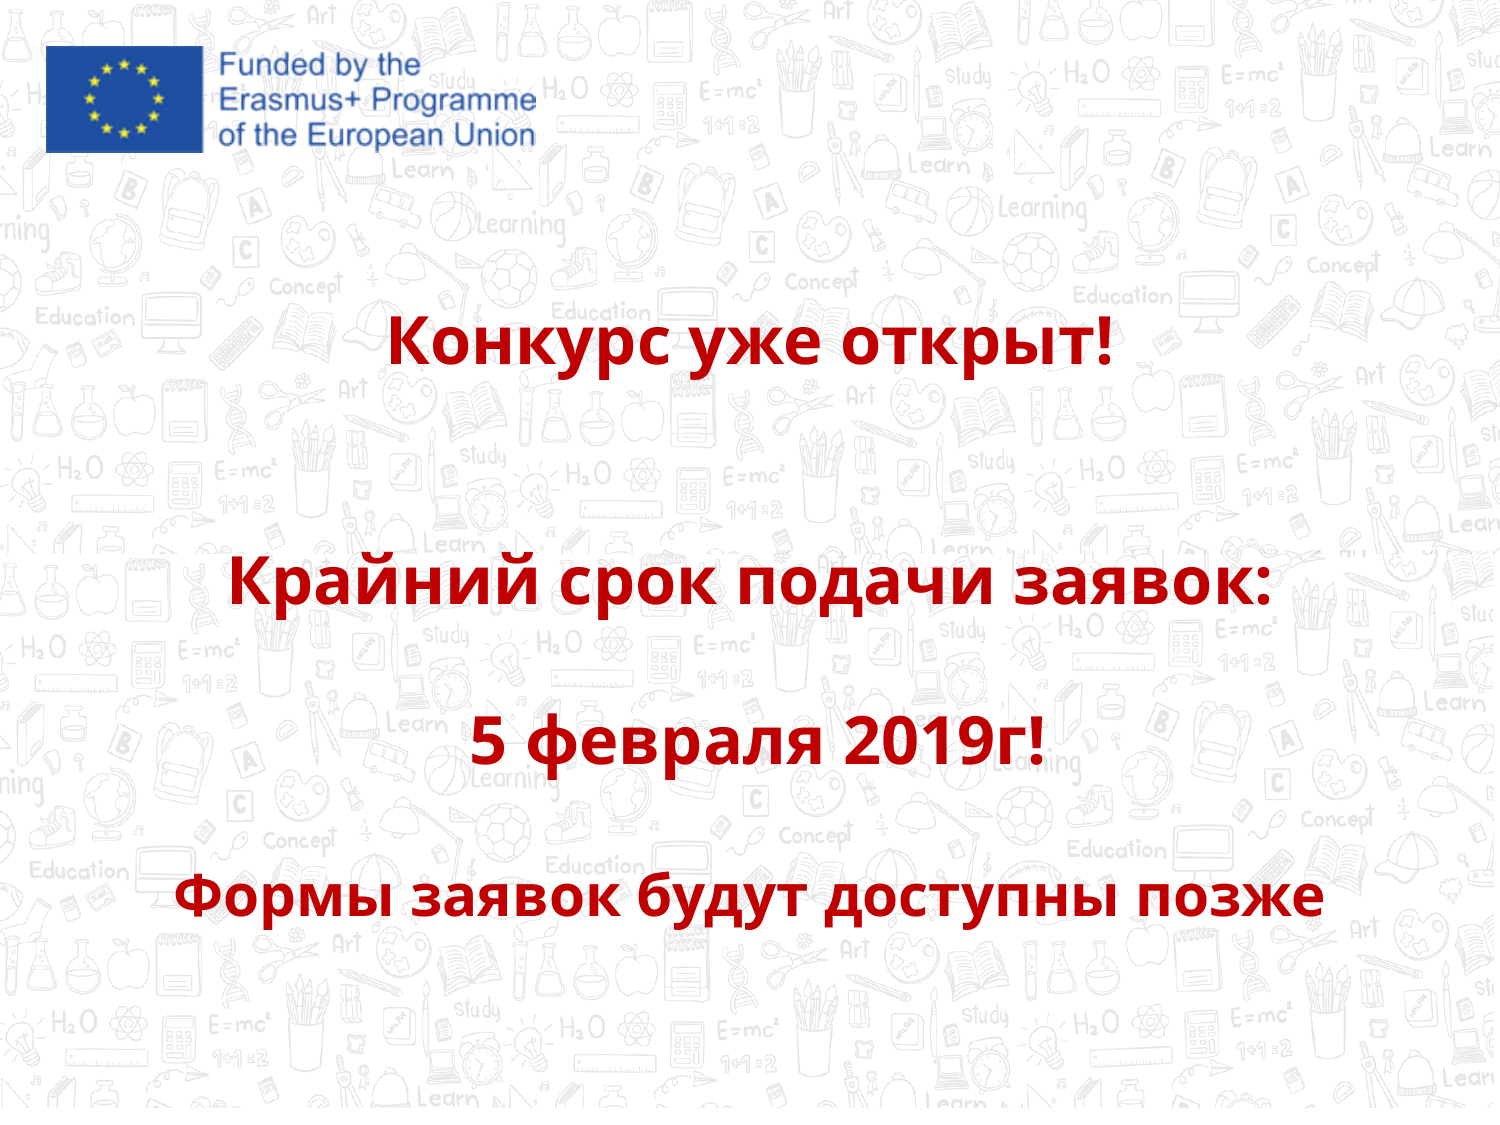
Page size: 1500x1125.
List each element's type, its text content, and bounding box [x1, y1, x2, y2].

picture [0, 0, 1500, 1108]
text_box Конкурс уже открыт! Крайний срок подачи заявок: 5 февраля 2019г! Формы заявок будут доступны позже [158, 290, 1342, 936]
